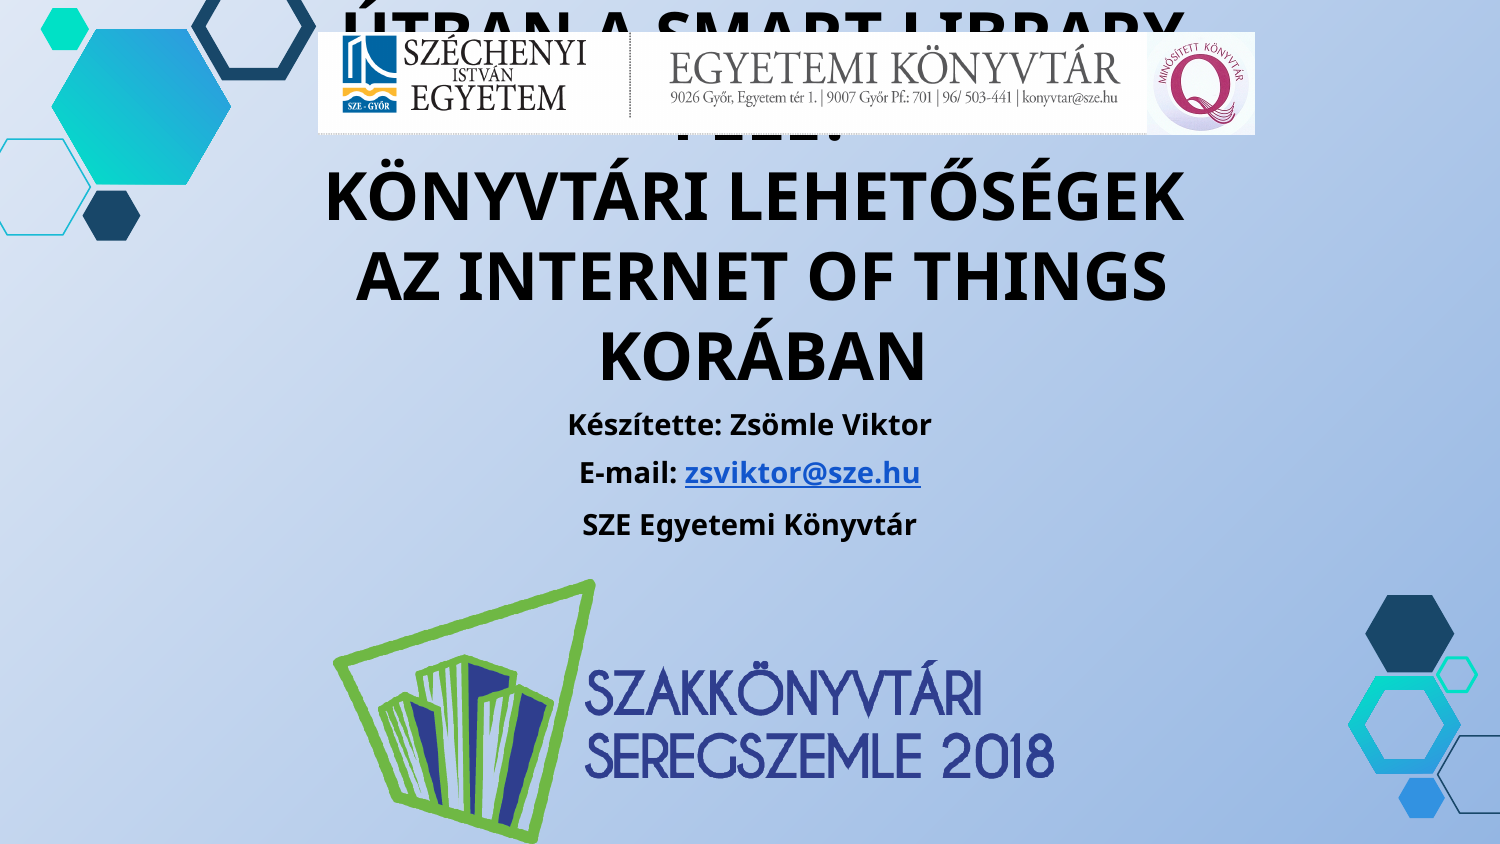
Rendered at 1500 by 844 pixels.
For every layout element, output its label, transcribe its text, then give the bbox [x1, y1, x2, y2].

picture [318, 31, 1255, 135]
list Készítette: Zsömle Viktor E-mail: zsviktor@sze.hu SZE Egyetemi Könyvtár [375, 391, 1125, 796]
picture [333, 579, 1054, 844]
title Útban a Smart Library felé? Könyvtári lehetőségek az Internet of Things korában [239, 218, 1288, 409]
